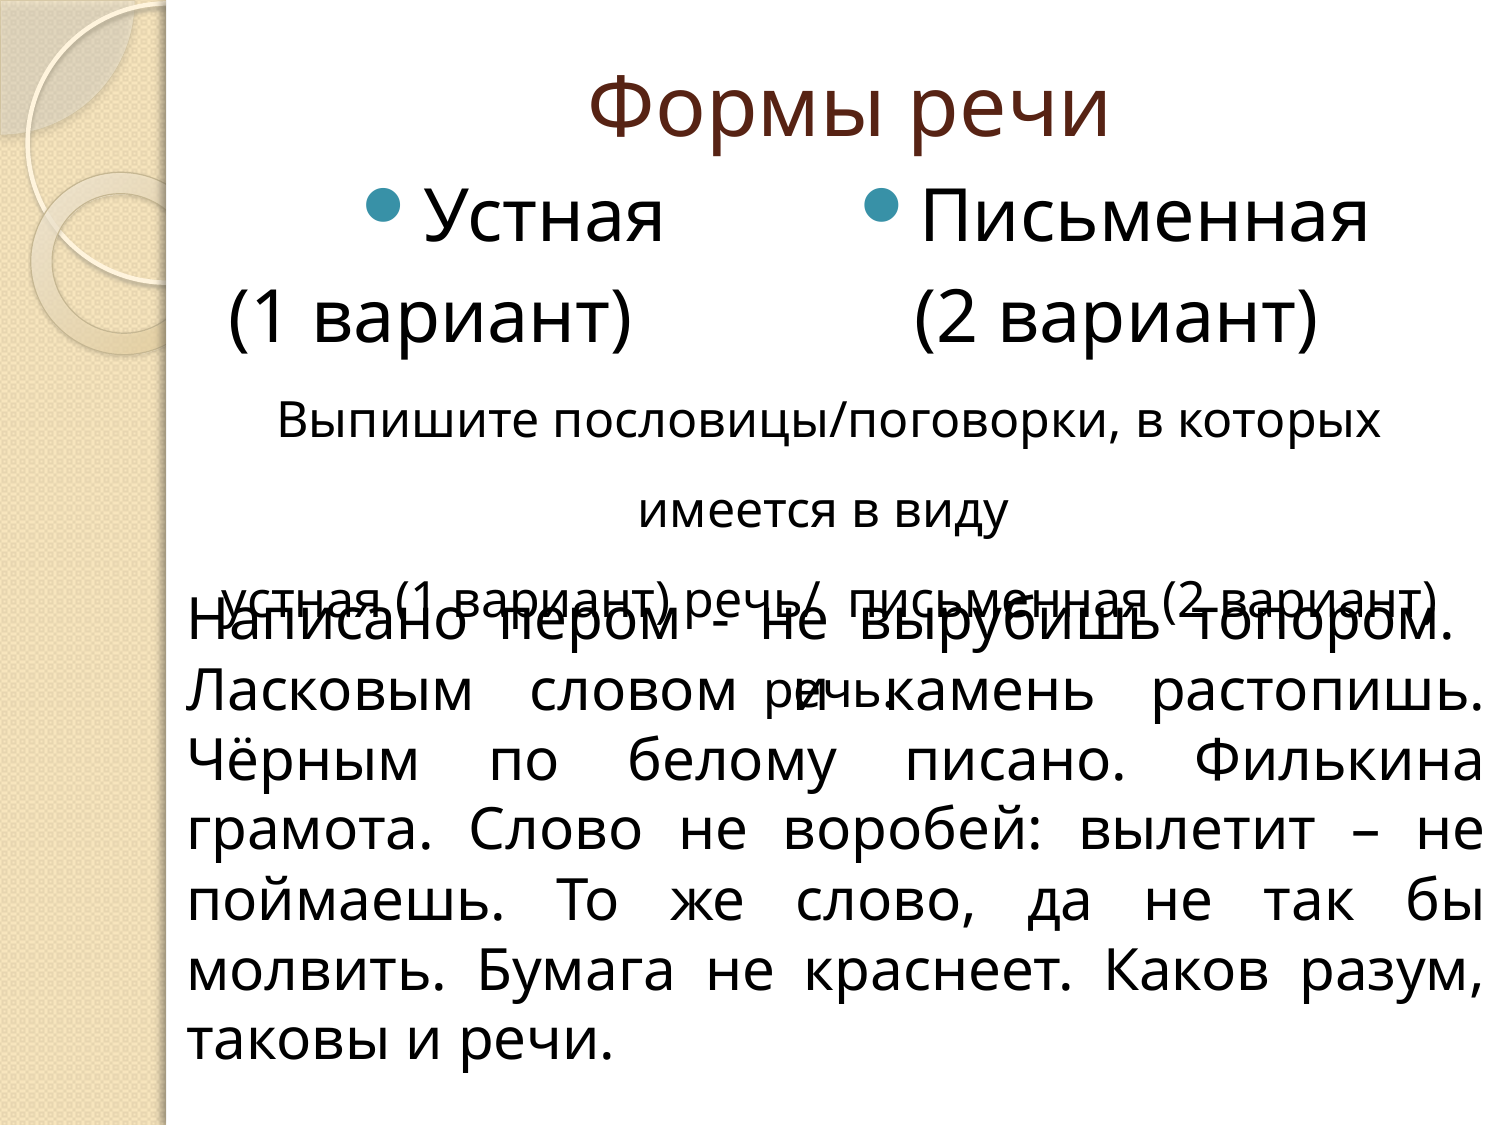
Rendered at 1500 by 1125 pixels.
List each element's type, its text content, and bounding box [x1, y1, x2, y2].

list Устная (1 вариант) Письменная (2 вариант) [194, 160, 1425, 349]
title Формы речи [235, 45, 1466, 161]
text_box Написано пером - не вырубишь топором. Ласковым словом и камень растопишь. Чёрным по белому писано. Филькина грамота. Слово не воробей: вылетит – не поймаешь. То же слово, да не так бы молвить. Бумага не краснеет. Каков разум, таковы и речи. [171, 574, 1500, 1079]
text_box Выпишите пословицы/поговорки, в которых имеется в виду устная (1 вариант) речь/ письменная (2 вариант) речь. [159, 349, 1500, 725]
